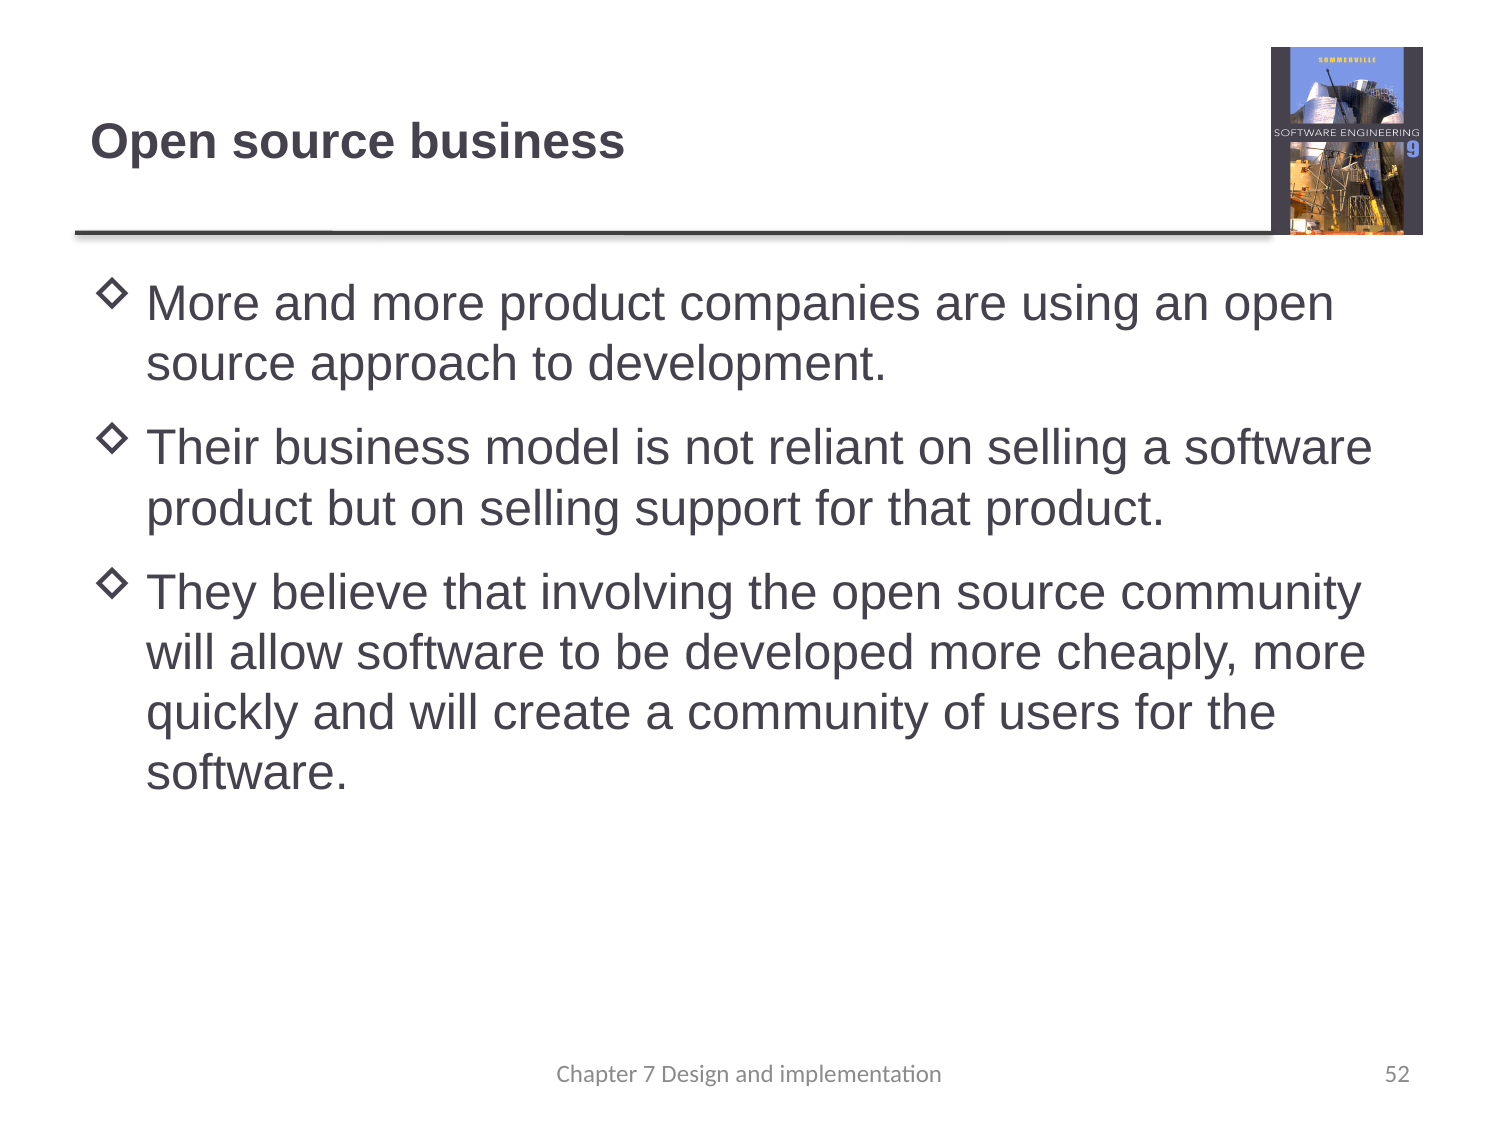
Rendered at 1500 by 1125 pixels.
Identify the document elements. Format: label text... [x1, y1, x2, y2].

picture [1272, 47, 1423, 235]
title Open source business [74, 44, 1272, 233]
list More and more product companies are using an open source approach to development. Their business model is not reliant on selling a software product but on selling support for that product. They believe that involving the open source community will allow software to be developed more cheaply, more quickly and will create a community of users for the software. [75, 262, 1425, 1005]
slide_number 52 [1074, 1042, 1425, 1103]
footer Chapter 7 Design and implementation [512, 1042, 988, 1103]
